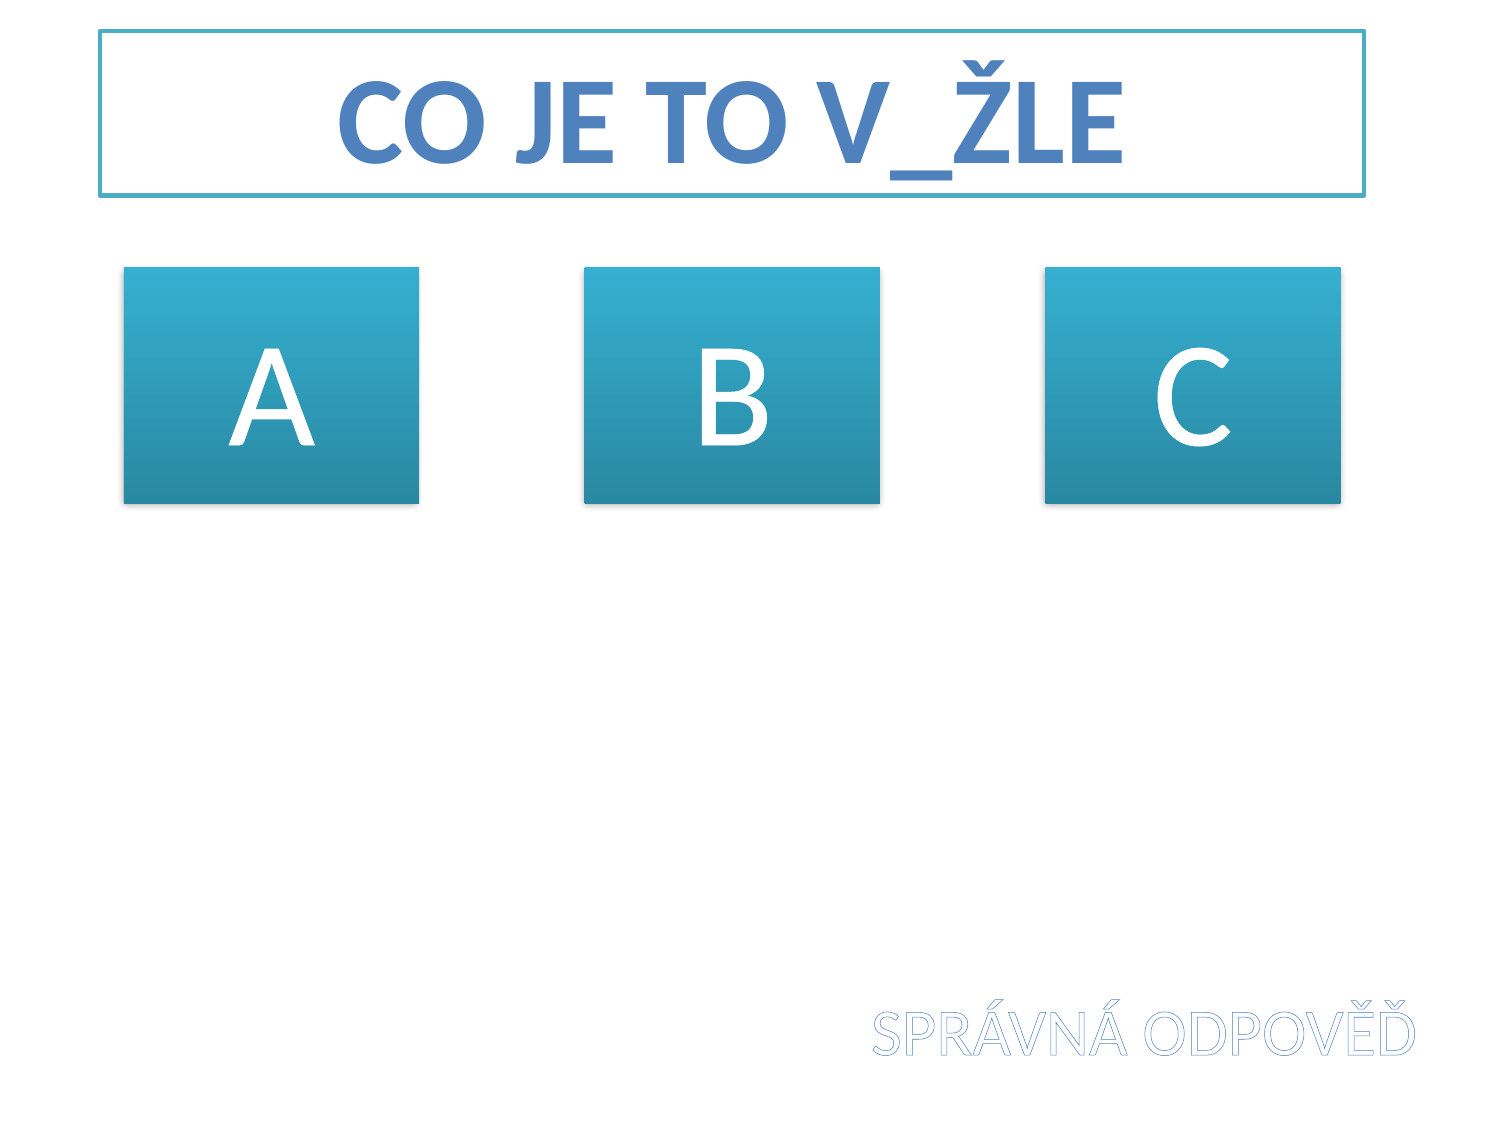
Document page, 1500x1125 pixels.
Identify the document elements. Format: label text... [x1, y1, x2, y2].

text_box A [123, 267, 420, 504]
text_box B [584, 267, 880, 504]
text_box SPRÁVNÁ ODPOVĚĎ [856, 981, 1459, 1076]
text_box CO JE TO V_ŽLE [98, 29, 1366, 198]
text_box C [1045, 267, 1341, 504]
